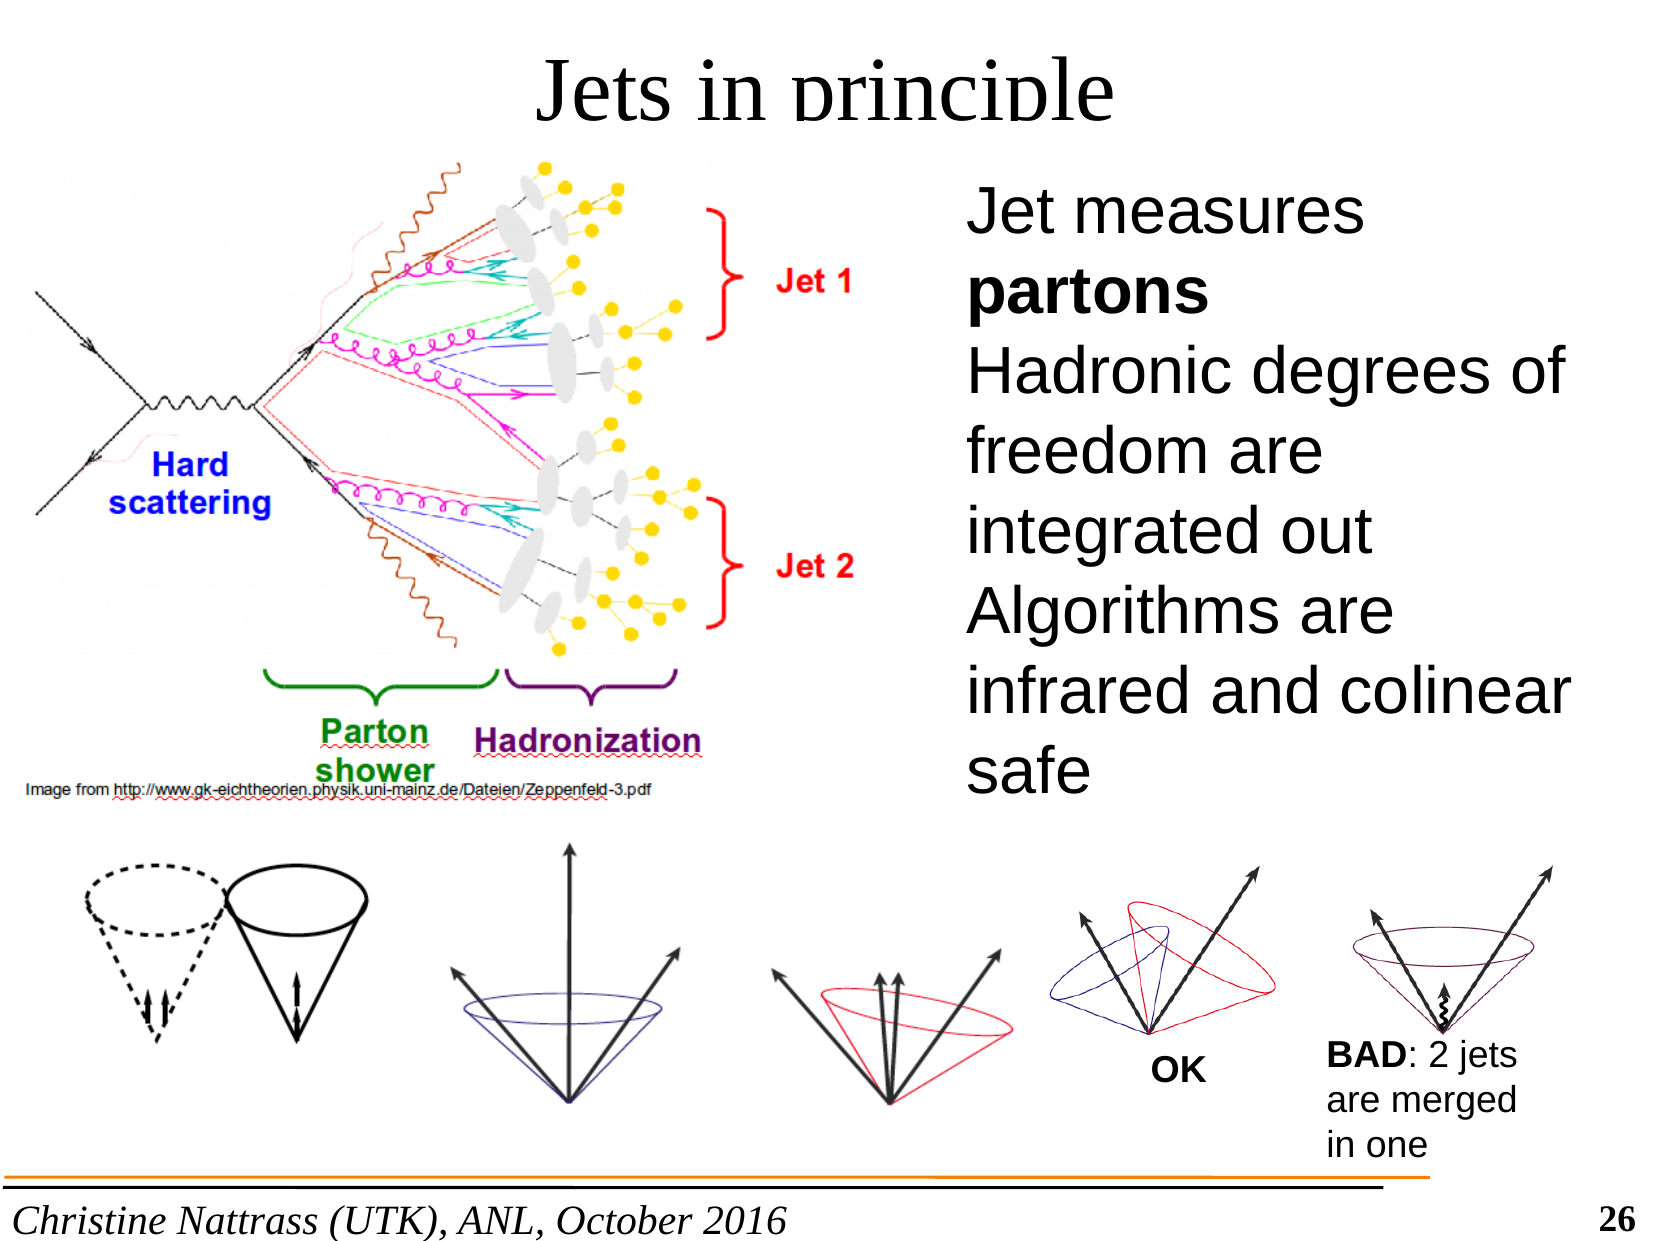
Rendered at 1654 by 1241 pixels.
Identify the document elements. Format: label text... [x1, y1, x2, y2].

text_box Jet measures partons Hadronic degrees of freedom are integrated out Algorithms are infrared and colinear safe [1026, 167, 1606, 887]
text_box Jets in principle [82, 13, 1571, 153]
text_box BAD: 2 jets are merged in one [1276, 1047, 1564, 1173]
picture [14, 121, 1187, 1109]
picture [1044, 865, 1563, 1041]
text_box OK [1100, 1049, 1262, 1098]
picture [77, 859, 378, 1051]
